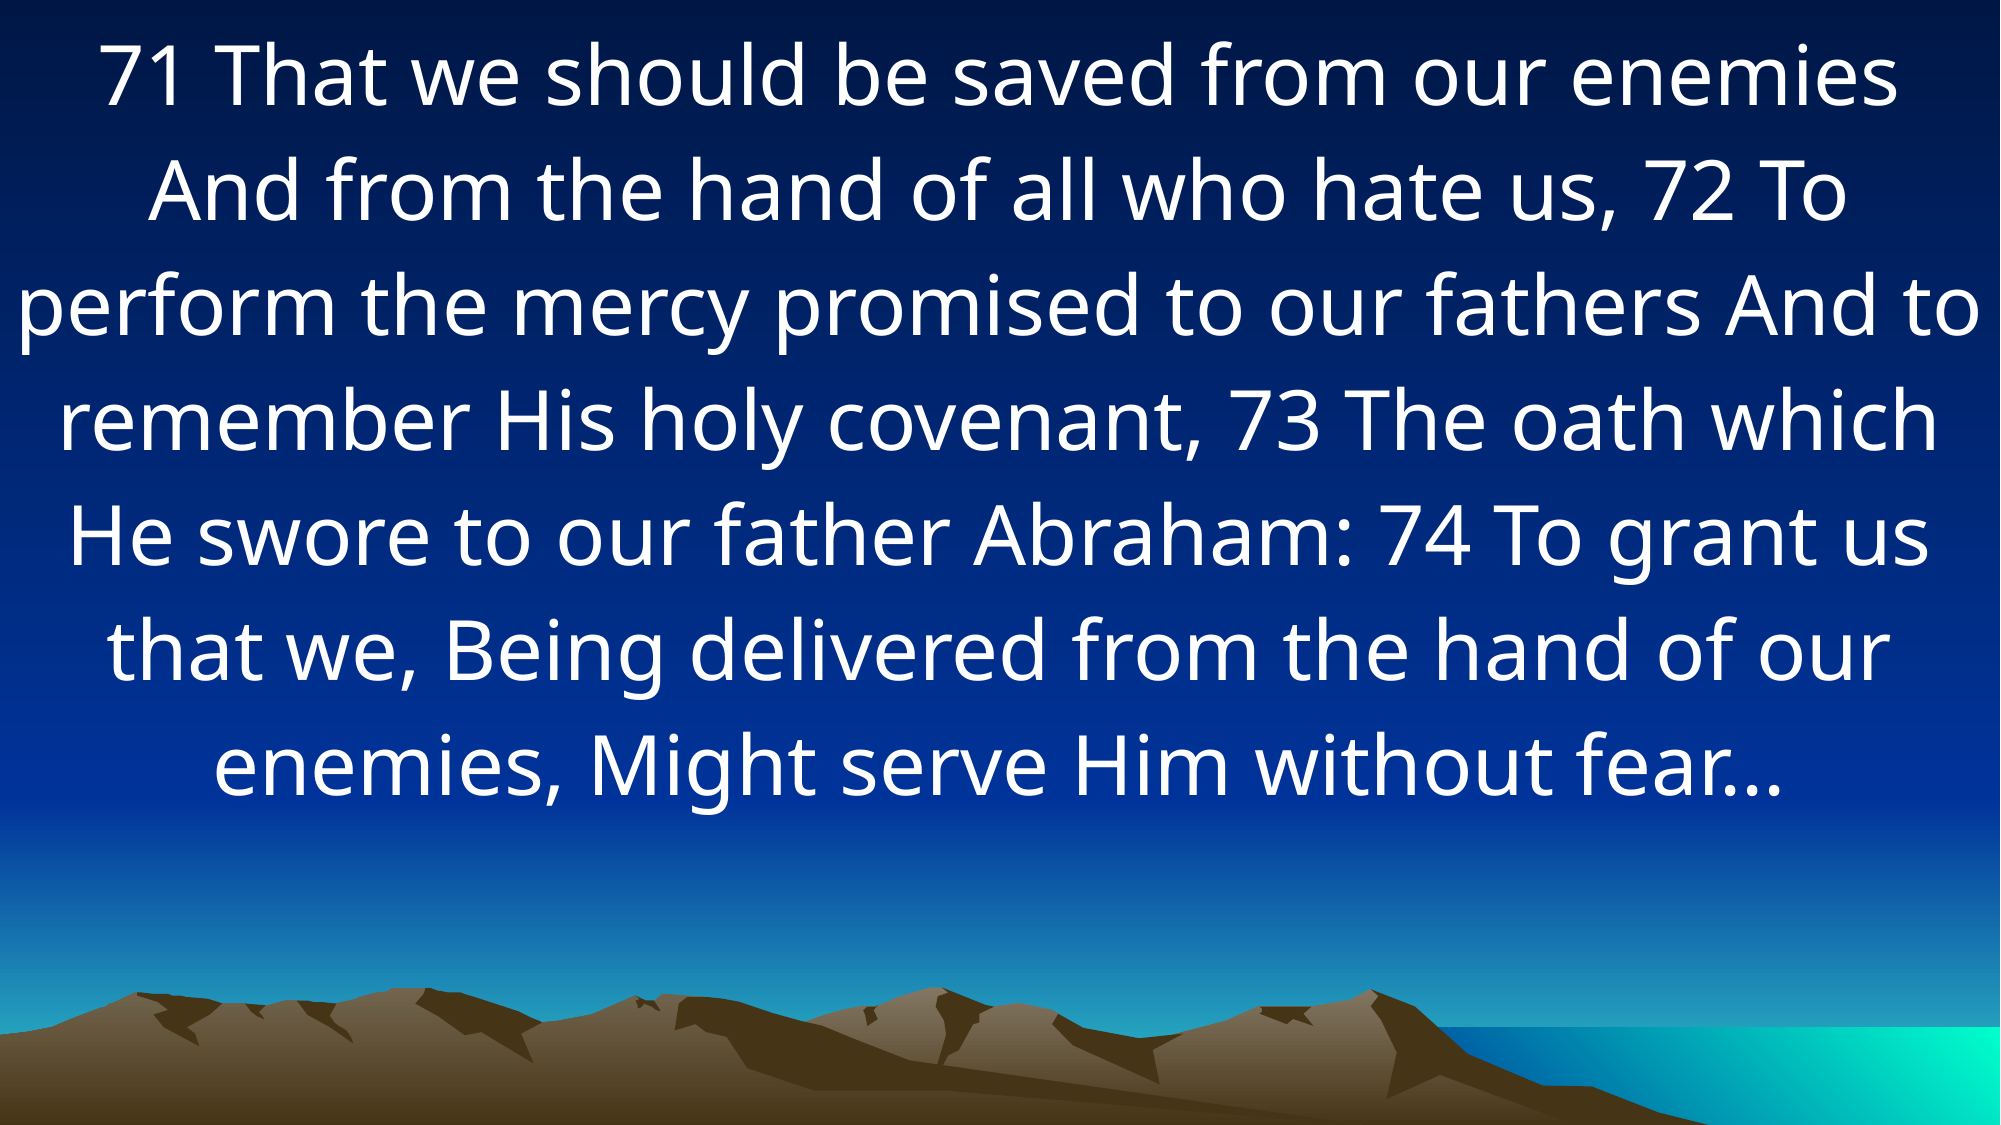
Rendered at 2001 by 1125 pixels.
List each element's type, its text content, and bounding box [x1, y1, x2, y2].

text_box 71 That we should be saved from our enemies And from the hand of all who hate us, 72 To perform the mercy promised to our fathers And to remember His holy covenant, 73 The oath which He swore to our father Abraham: 74 To grant us that we, Being delivered from the hand of our enemies, Might serve Him without fear... [0, 0, 2000, 900]
